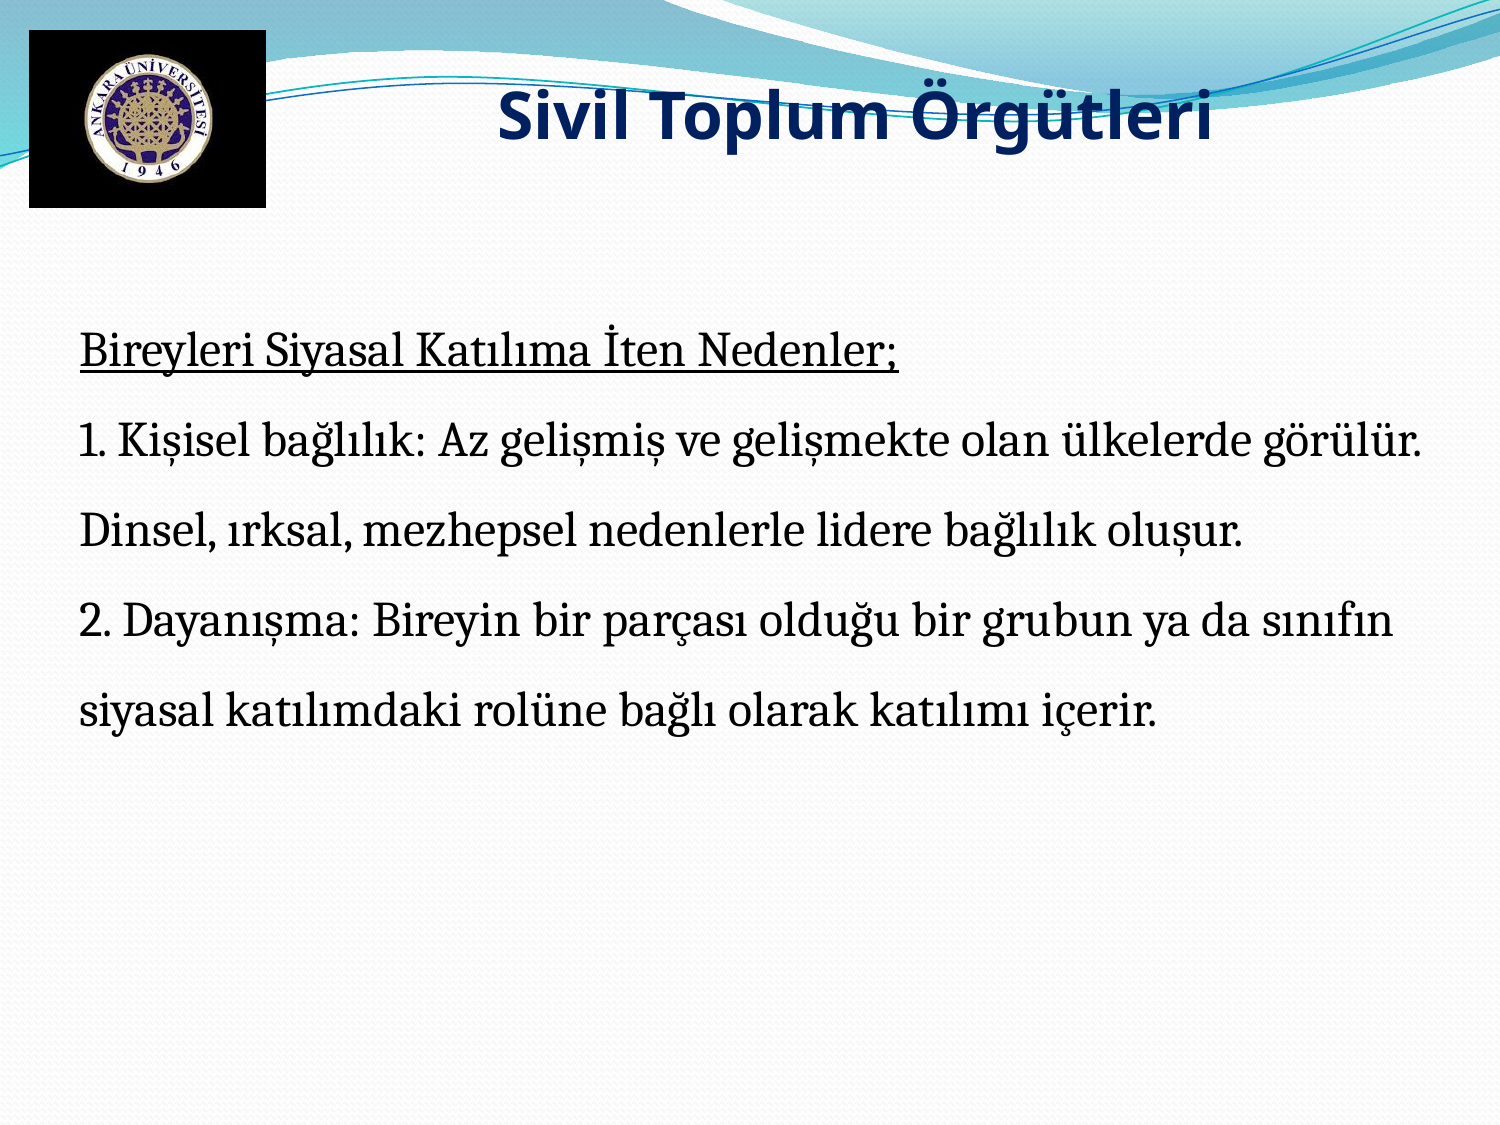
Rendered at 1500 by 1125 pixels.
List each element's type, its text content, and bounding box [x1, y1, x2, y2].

text_box Sivil Toplum Örgütleri [348, 66, 1365, 161]
text_box Bireyleri Siyasal Katılıma İten Nedenler; 1. Kişisel bağlılık: Az gelişmiş ve gelişmekte olan ülkelerde görülür. Dinsel, ırksal, mezhepsel nedenlerle lidere bağlılık oluşur. 2. Dayanışma: Bireyin bir parçası olduğu bir grubun ya da sınıfın siyasal katılımdaki rolüne bağlı olarak katılımı içerir. [64, 278, 1447, 744]
picture [29, 30, 266, 208]
